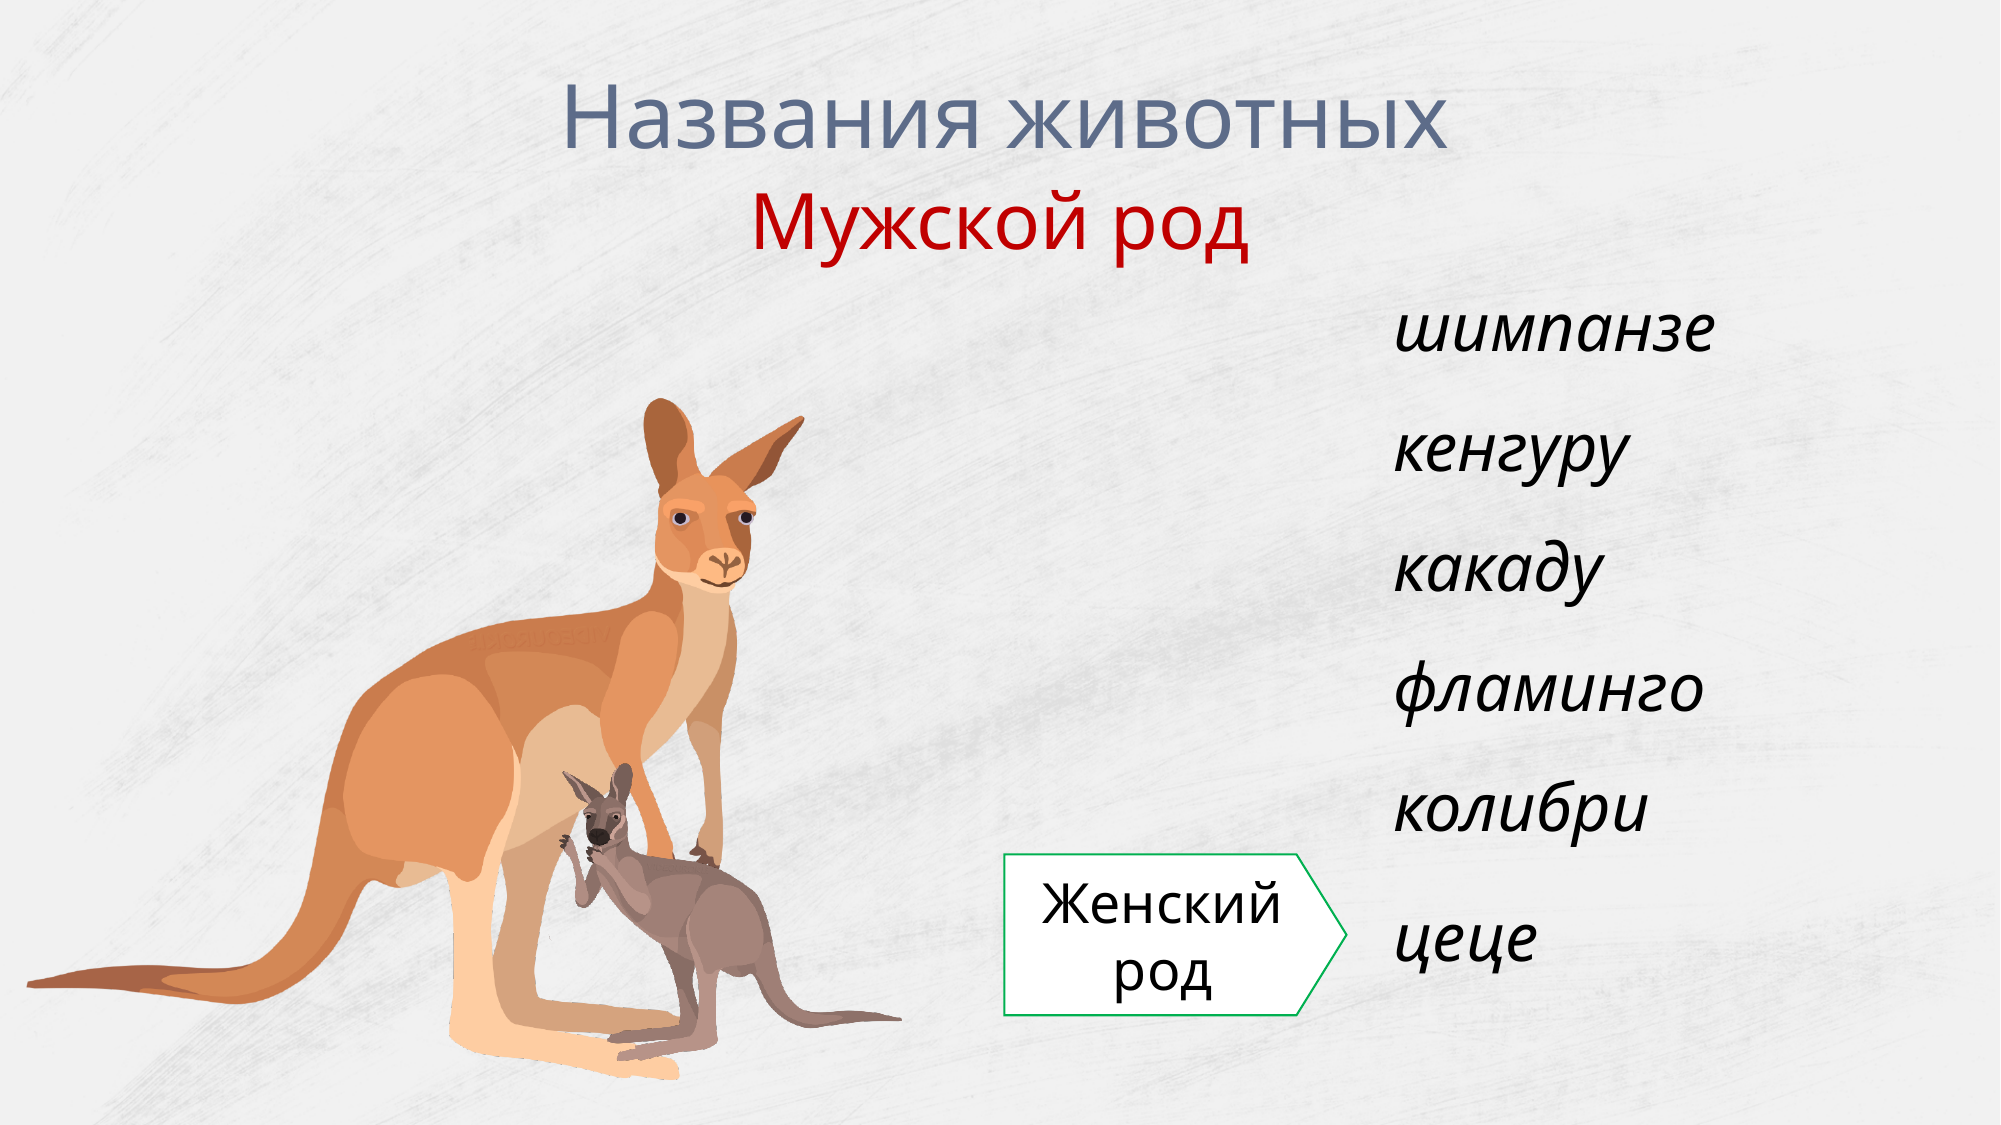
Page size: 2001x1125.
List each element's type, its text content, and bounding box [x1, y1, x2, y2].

picture [0, 0, 2001, 1125]
text_box Названия животных [220, 55, 1791, 152]
text_box шимпанзе кенгуру какаду фламинго колибри [1372, 283, 2000, 846]
text_box цеце [1372, 865, 1780, 1005]
text_box Женский род [1003, 853, 1348, 1017]
text_box Мужской род [85, 152, 1915, 285]
